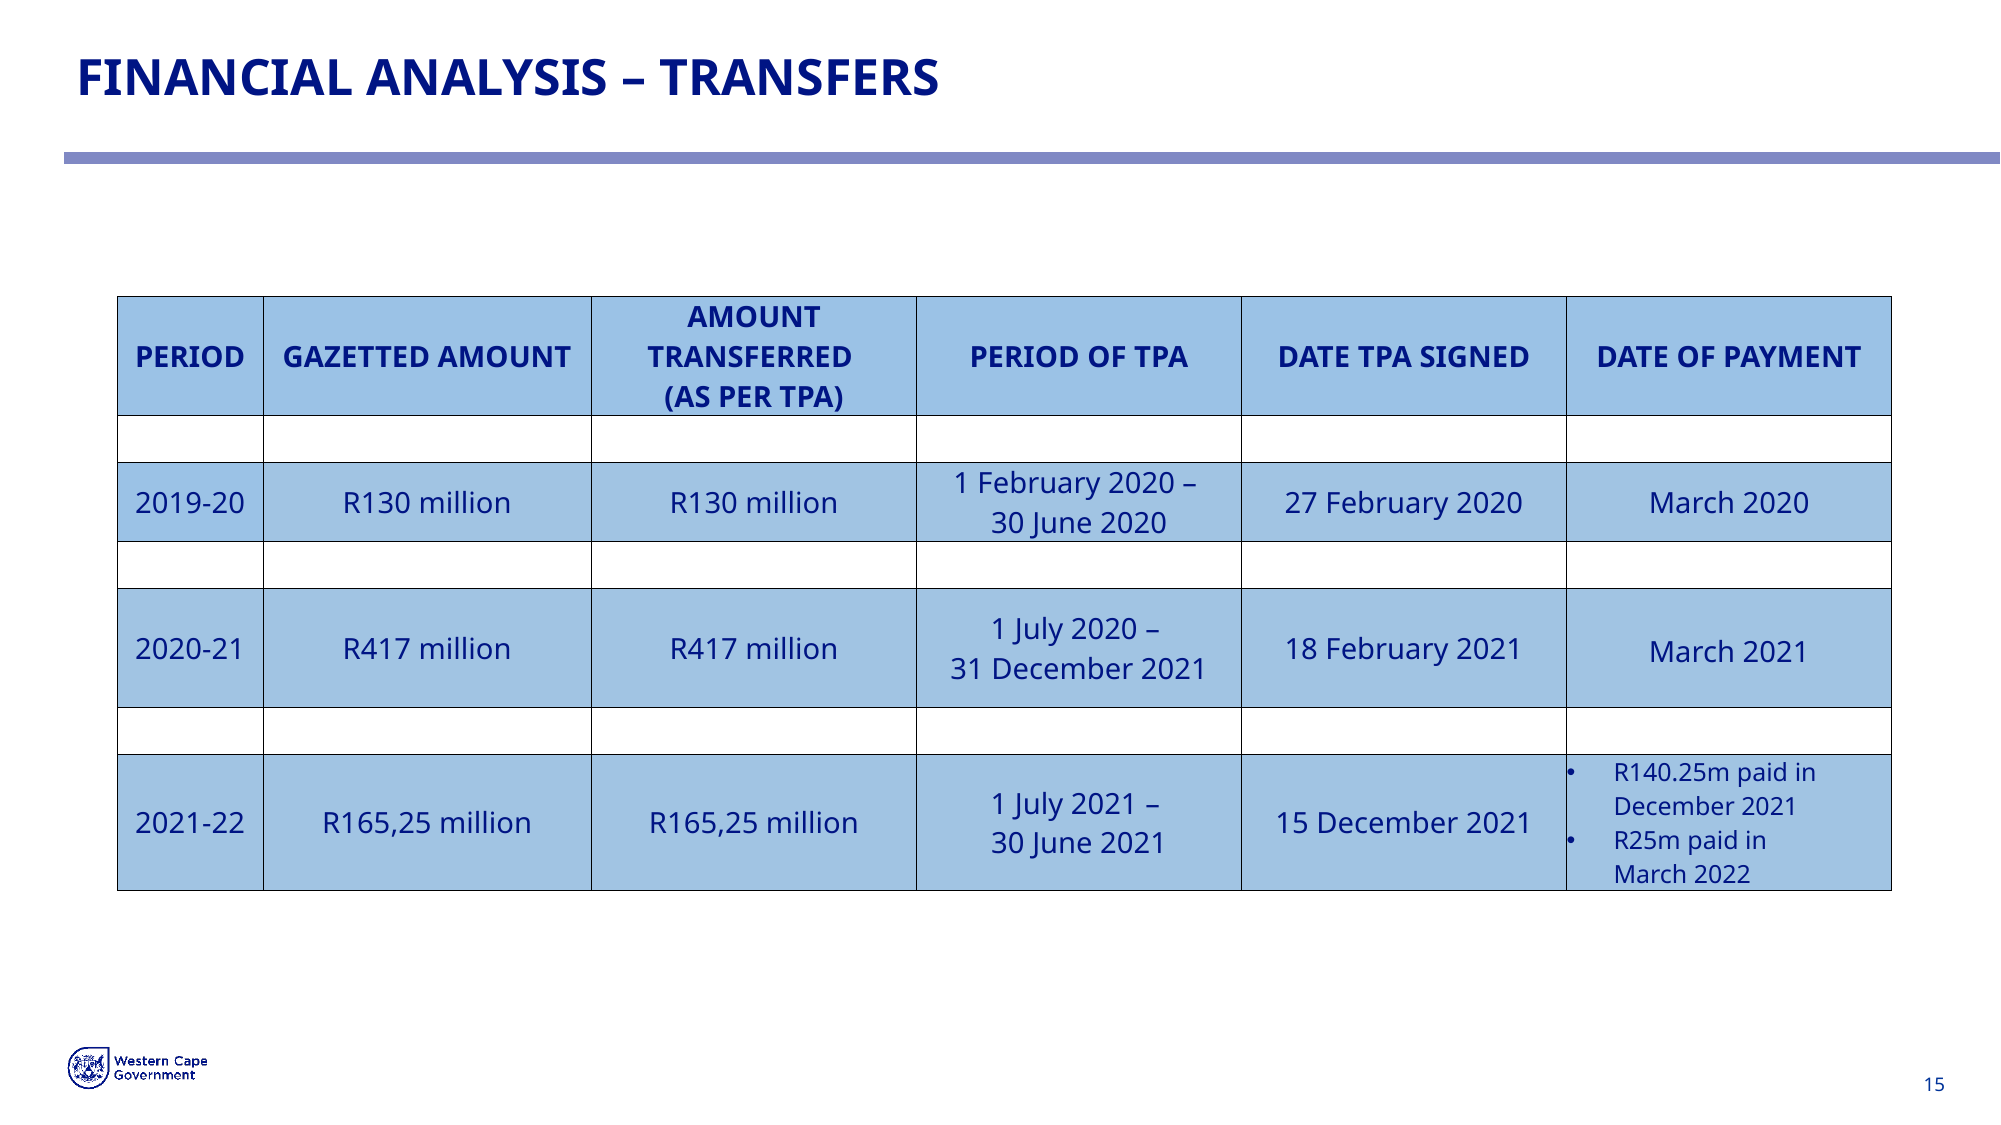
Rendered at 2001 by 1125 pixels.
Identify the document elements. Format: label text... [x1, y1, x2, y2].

table_cell 1 July 2020 – 31 December 2021 [917, 589, 1241, 707]
table_cell [118, 708, 263, 754]
table_cell [264, 542, 591, 588]
table_cell [1242, 542, 1566, 588]
table_cell [1242, 416, 1566, 462]
table_cell [917, 416, 1241, 462]
table_cell R130 million [592, 463, 916, 541]
table_cell [118, 416, 263, 462]
table_cell 27 February 2020 [1242, 463, 1566, 541]
table_cell R417 million [264, 589, 591, 707]
table_cell R417 million [592, 589, 916, 707]
table_cell 2020-21 [118, 589, 263, 707]
table_cell [1567, 416, 1891, 462]
table_cell [592, 708, 916, 754]
table_header PERIOD [118, 297, 263, 415]
table_cell 1 February 2020 – 30 June 2020 [917, 463, 1241, 541]
table_cell [1567, 708, 1891, 754]
table_cell March 2021 [1567, 589, 1891, 707]
table_cell R140.25m paid in December 2021 R25m paid in March 2022 [1567, 755, 1891, 890]
table_header PERIOD OF TPA [917, 297, 1241, 415]
table_cell R165,25 million [264, 755, 591, 890]
table_cell 15 December 2021 [1242, 755, 1566, 890]
table_cell [264, 416, 591, 462]
table_cell [1242, 708, 1566, 754]
table_cell [917, 708, 1241, 754]
table_cell [917, 542, 1241, 588]
table_cell [592, 542, 916, 588]
table_cell 2019-20 [118, 463, 263, 541]
picture [64, 152, 2000, 164]
table_header DATE OF PAYMENT [1567, 297, 1891, 415]
table_header AMOUNT TRANSFERRED (AS PER TPA) [592, 297, 916, 415]
table_cell R130 million [264, 463, 591, 541]
table_cell [264, 708, 591, 754]
table_cell [1567, 542, 1891, 588]
table_header GAZETTED AMOUNT [264, 297, 591, 415]
table_cell March 2020 [1567, 463, 1891, 541]
table_cell R165,25 million [592, 755, 916, 890]
list [64, 196, 1945, 1096]
picture [53, 1032, 237, 1103]
table_cell 2021-22 [118, 755, 263, 890]
table_cell 18 February 2021 [1242, 589, 1566, 707]
title FINANCIAL ANALYSIS – TRANSFERS [64, 29, 1945, 122]
table_cell [592, 416, 916, 462]
table_cell 1 July 2021 – 30 June 2021 [917, 755, 1241, 890]
table_cell [118, 542, 263, 588]
table_header DATE TPA SIGNED [1242, 297, 1566, 415]
